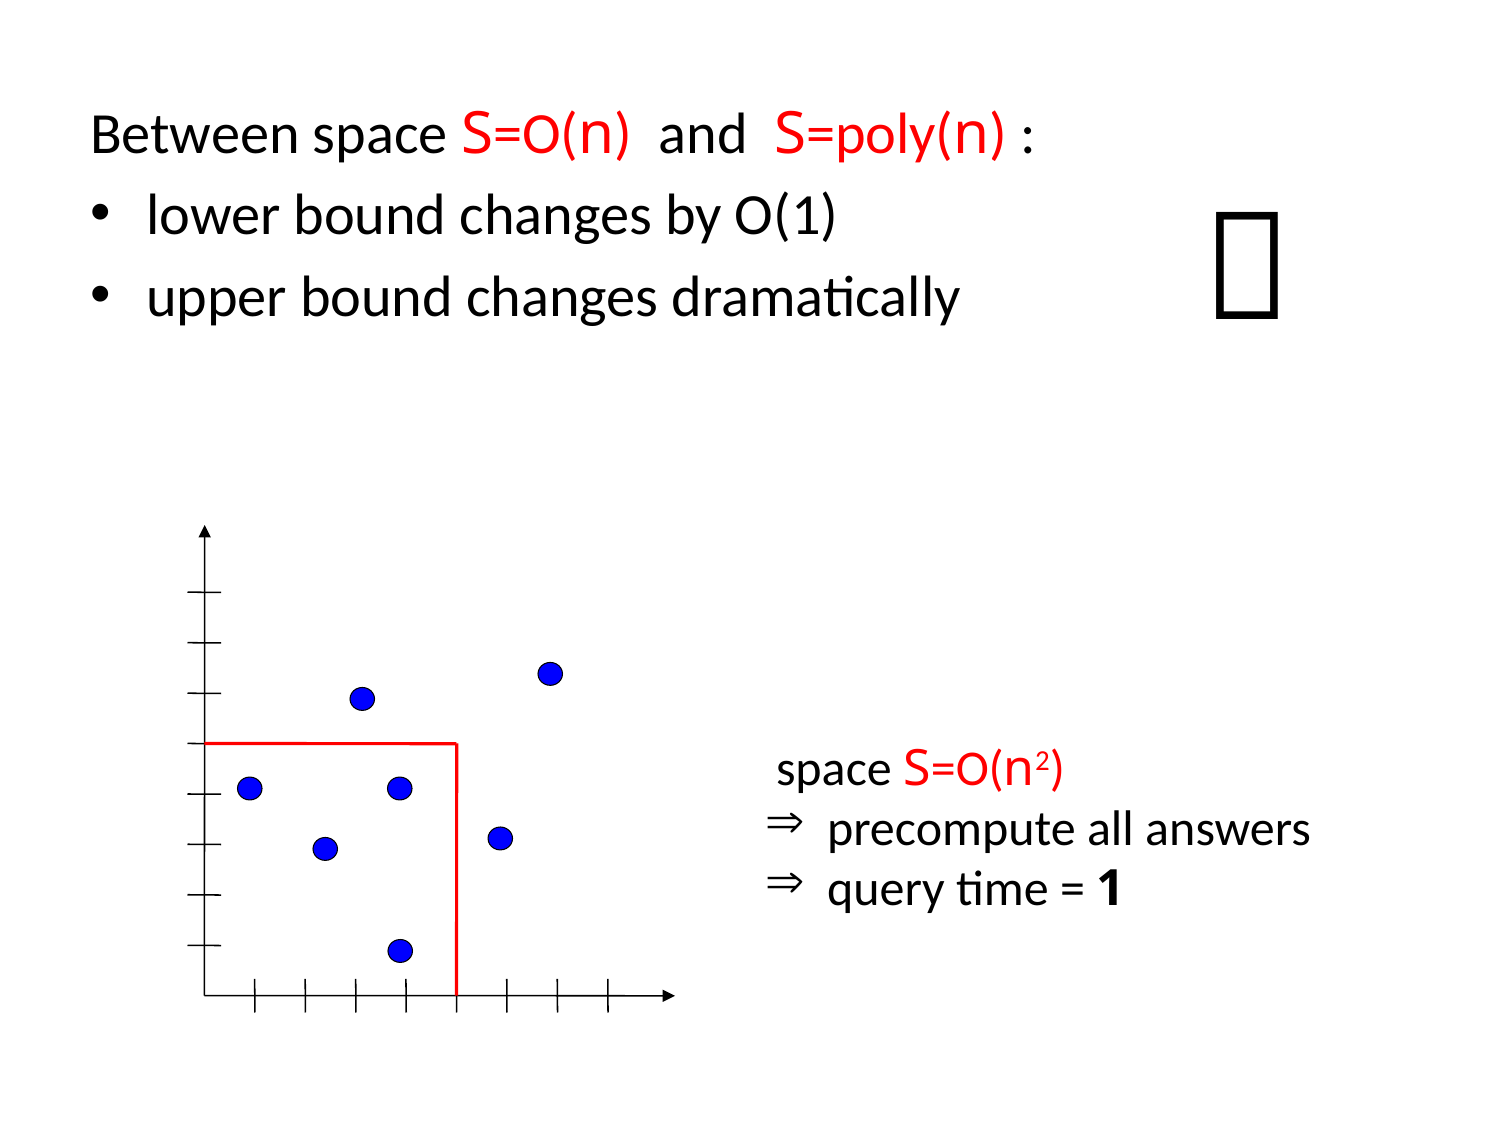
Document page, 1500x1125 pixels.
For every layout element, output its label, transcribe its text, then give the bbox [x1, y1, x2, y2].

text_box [187, 524, 676, 1013]
text_box space S=O(n2) precompute all answers query time = 1 [750, 728, 1375, 923]
text_box  [1187, 162, 1350, 358]
list Between space S=O(n) and S=poly(n) : lower bound changes by O(1) upper bound changes dramatically [75, 87, 1425, 1005]
